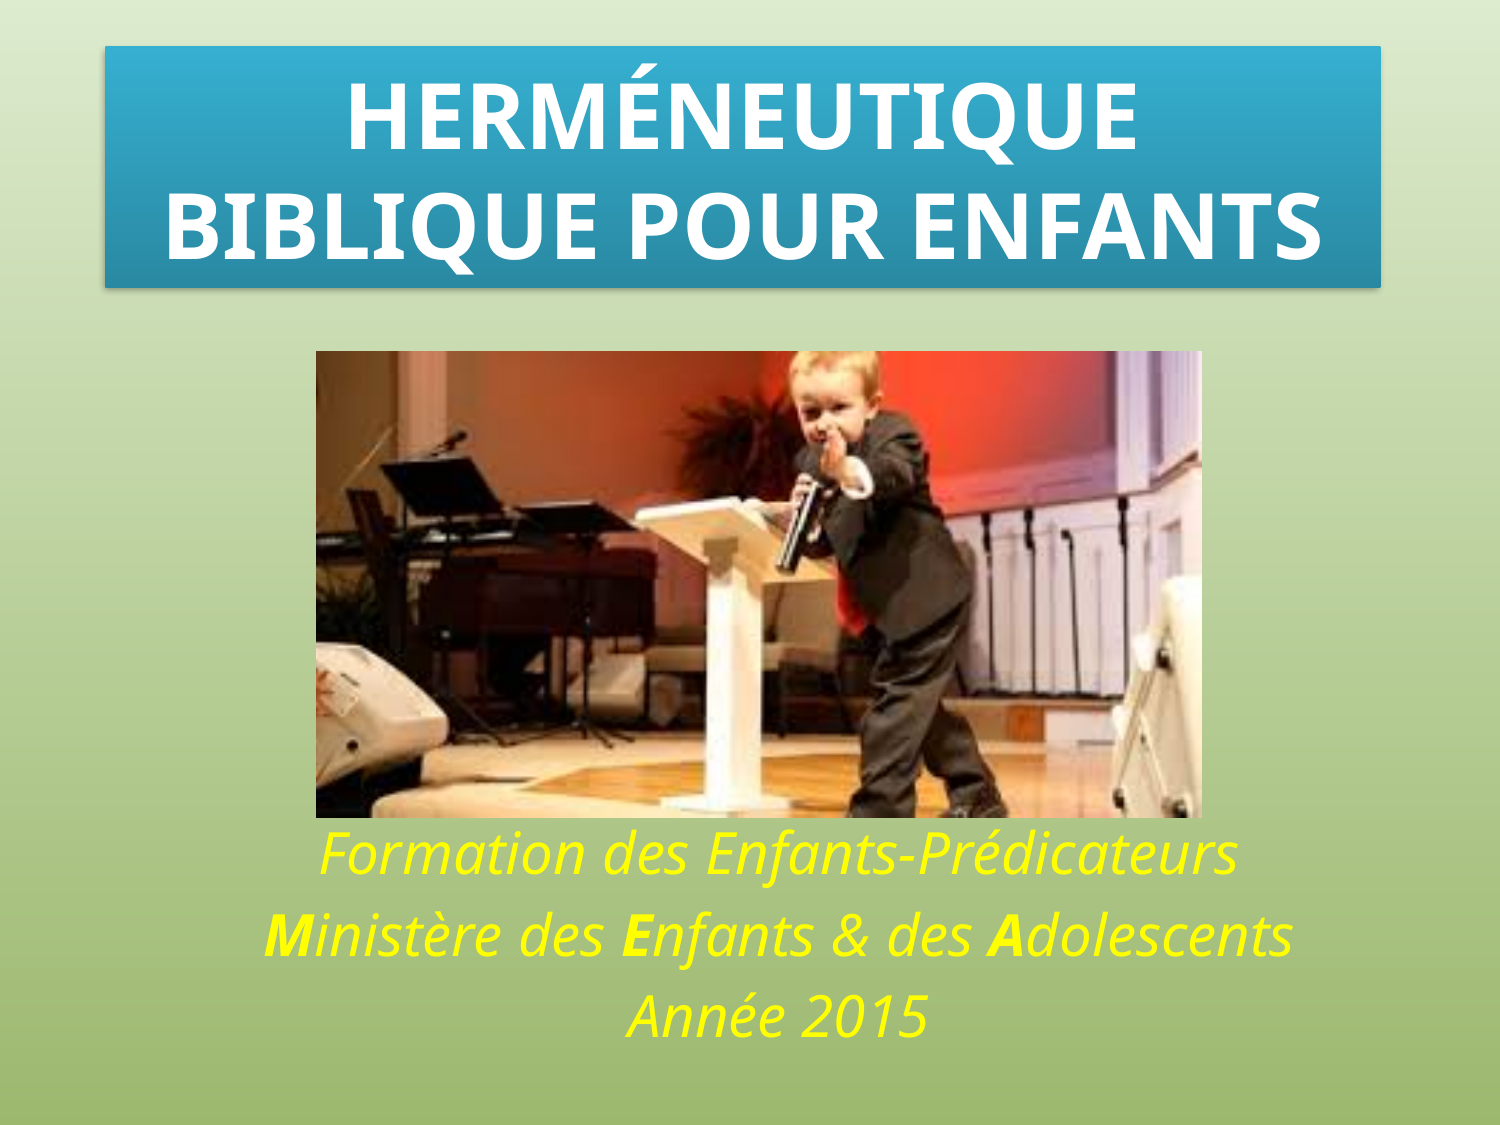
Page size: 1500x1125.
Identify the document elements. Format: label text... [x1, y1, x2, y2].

text_box Formation des Enfants-Prédicateurs Ministère des Enfants & des Adolescents Année 2015 [93, 808, 1465, 1096]
title HERMÉNEUTIQUE BIBLIQUE POUR ENFANTS [105, 46, 1381, 288]
picture [316, 351, 1203, 818]
